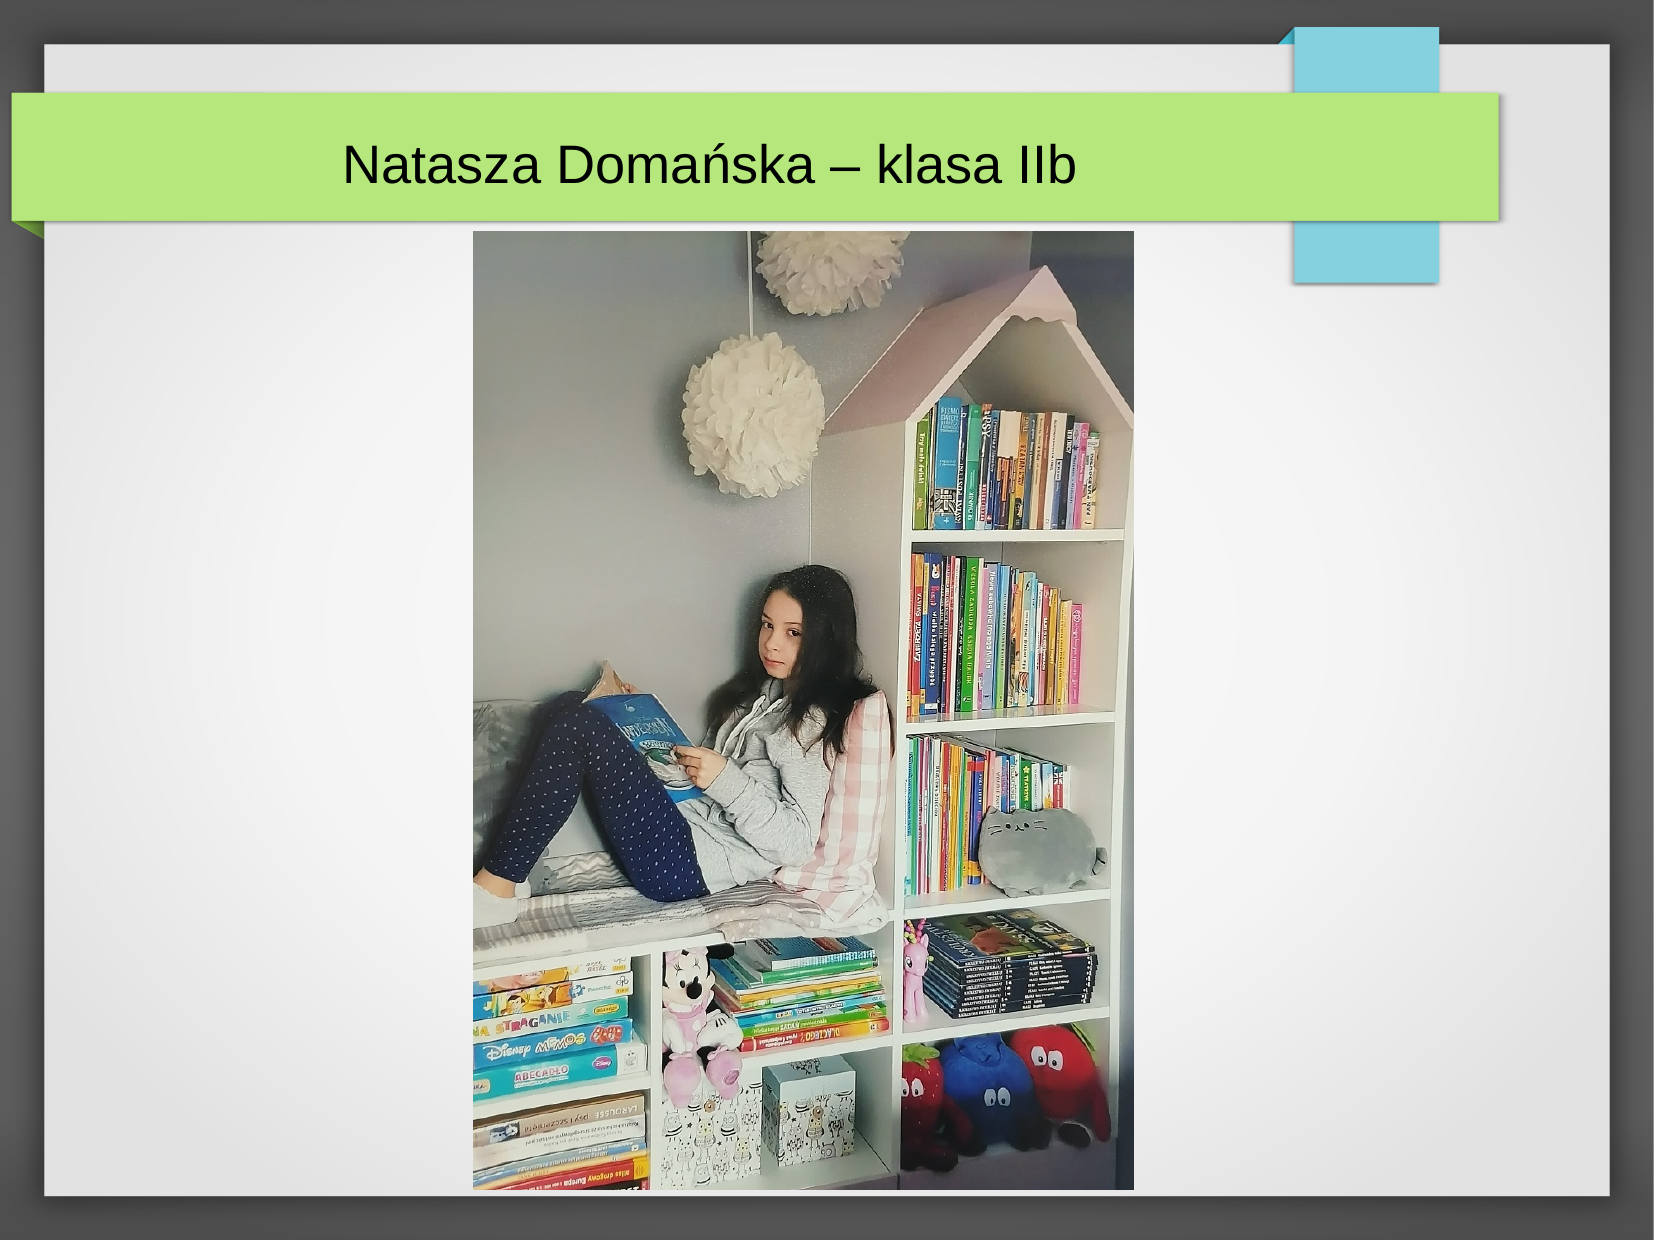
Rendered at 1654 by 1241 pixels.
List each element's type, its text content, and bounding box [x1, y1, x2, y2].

text_box Natasza Domańska – klasa IIb [82, 94, 1264, 213]
picture [0, 0, 1654, 1240]
